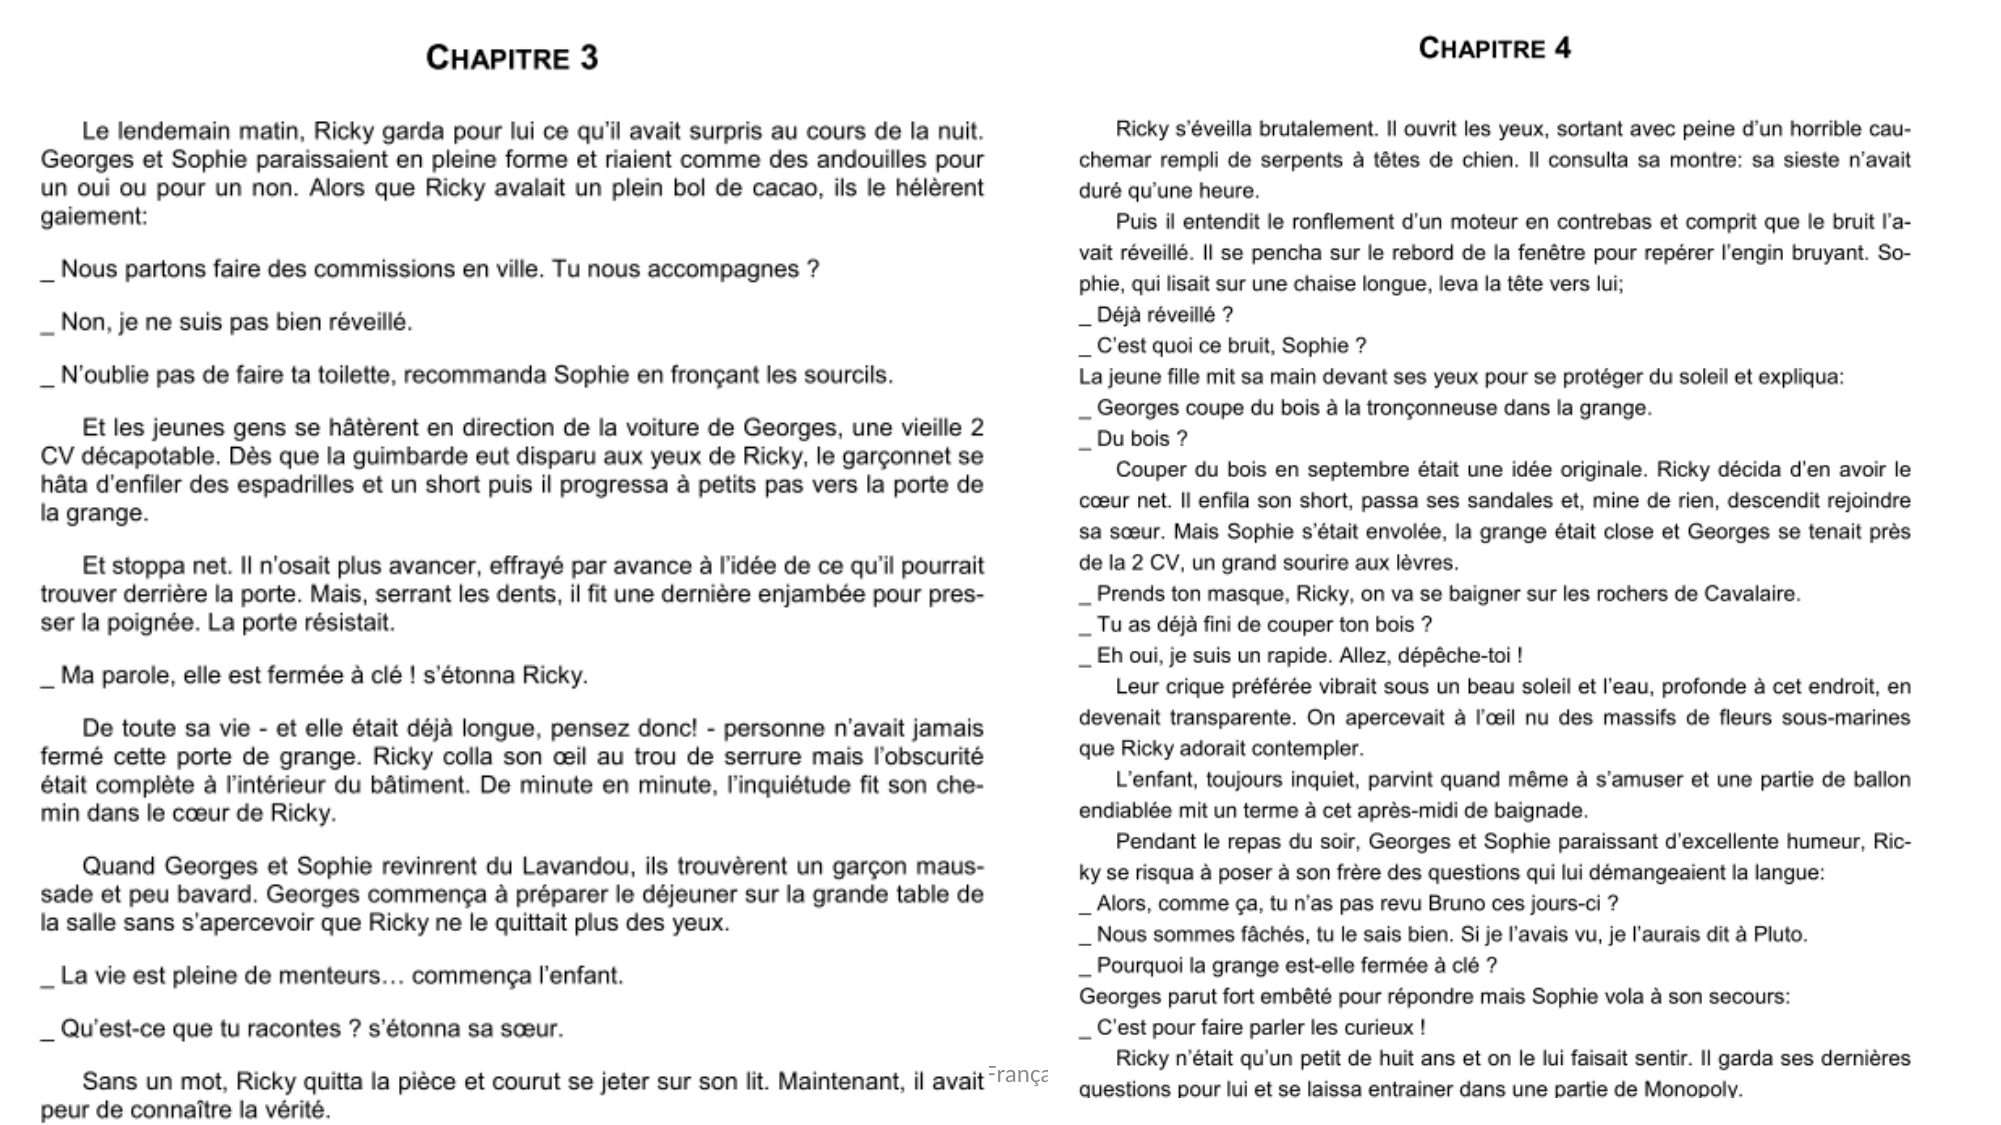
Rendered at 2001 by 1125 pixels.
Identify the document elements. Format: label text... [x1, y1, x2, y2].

footer Formation obligatoire Français 2_Annecy Ouest [989, 1042, 1338, 1103]
picture [1048, 24, 1927, 1098]
picture [18, 24, 989, 1125]
